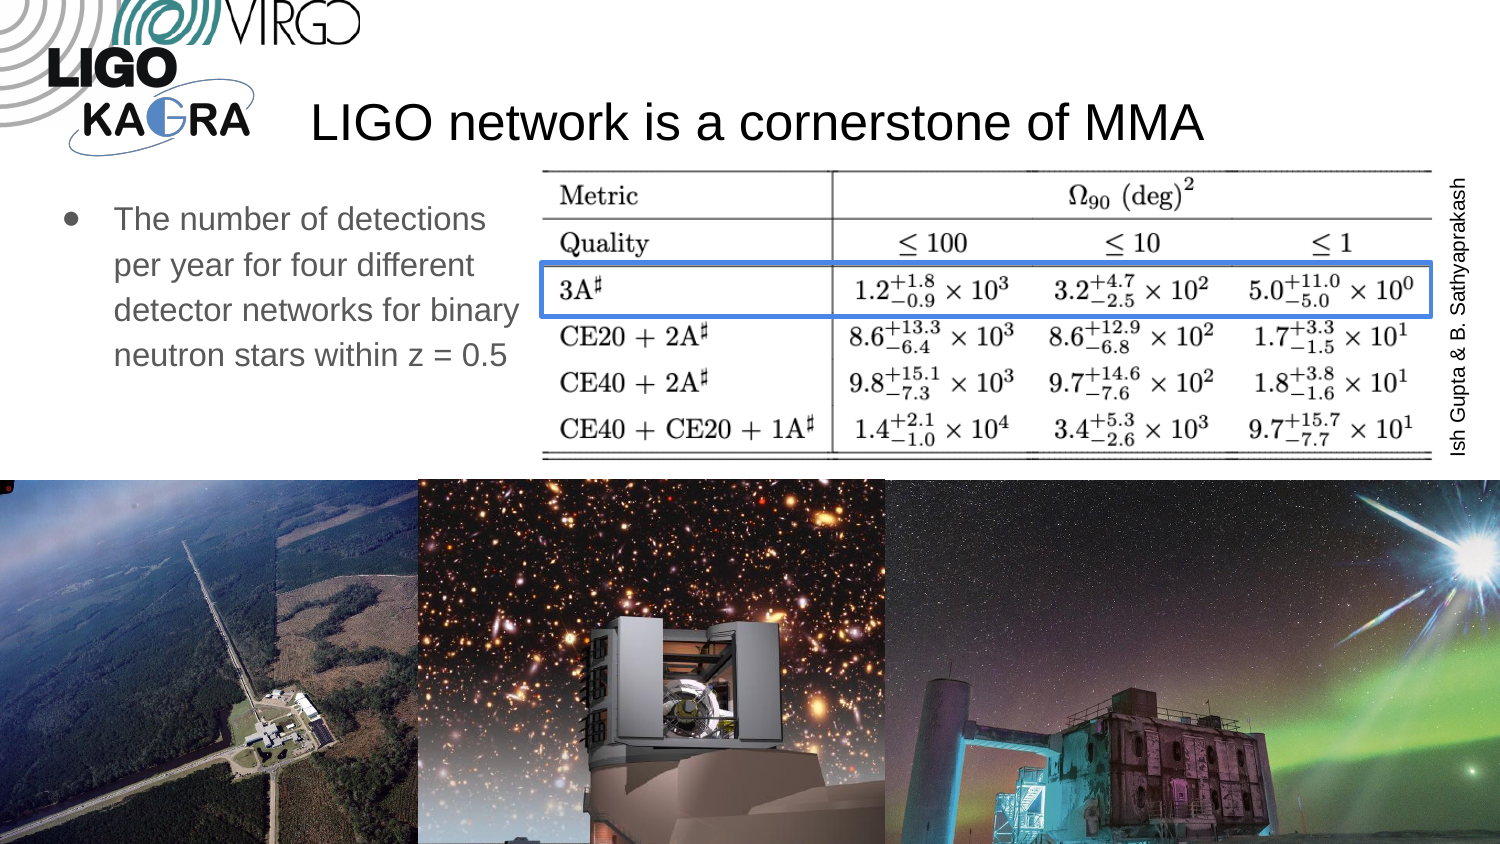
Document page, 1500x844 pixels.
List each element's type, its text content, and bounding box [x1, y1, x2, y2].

picture [533, 166, 1442, 471]
picture [0, 0, 360, 162]
picture [0, 479, 1500, 844]
text_box Ish Gupta & B. Sathyaprakash [1431, 143, 1482, 473]
list The number of detections per year for four different detector networks for binary neutron stars within z = 0.5 [27, 176, 528, 451]
title LIGO network is a cornerstone of MMA [294, 72, 1273, 167]
